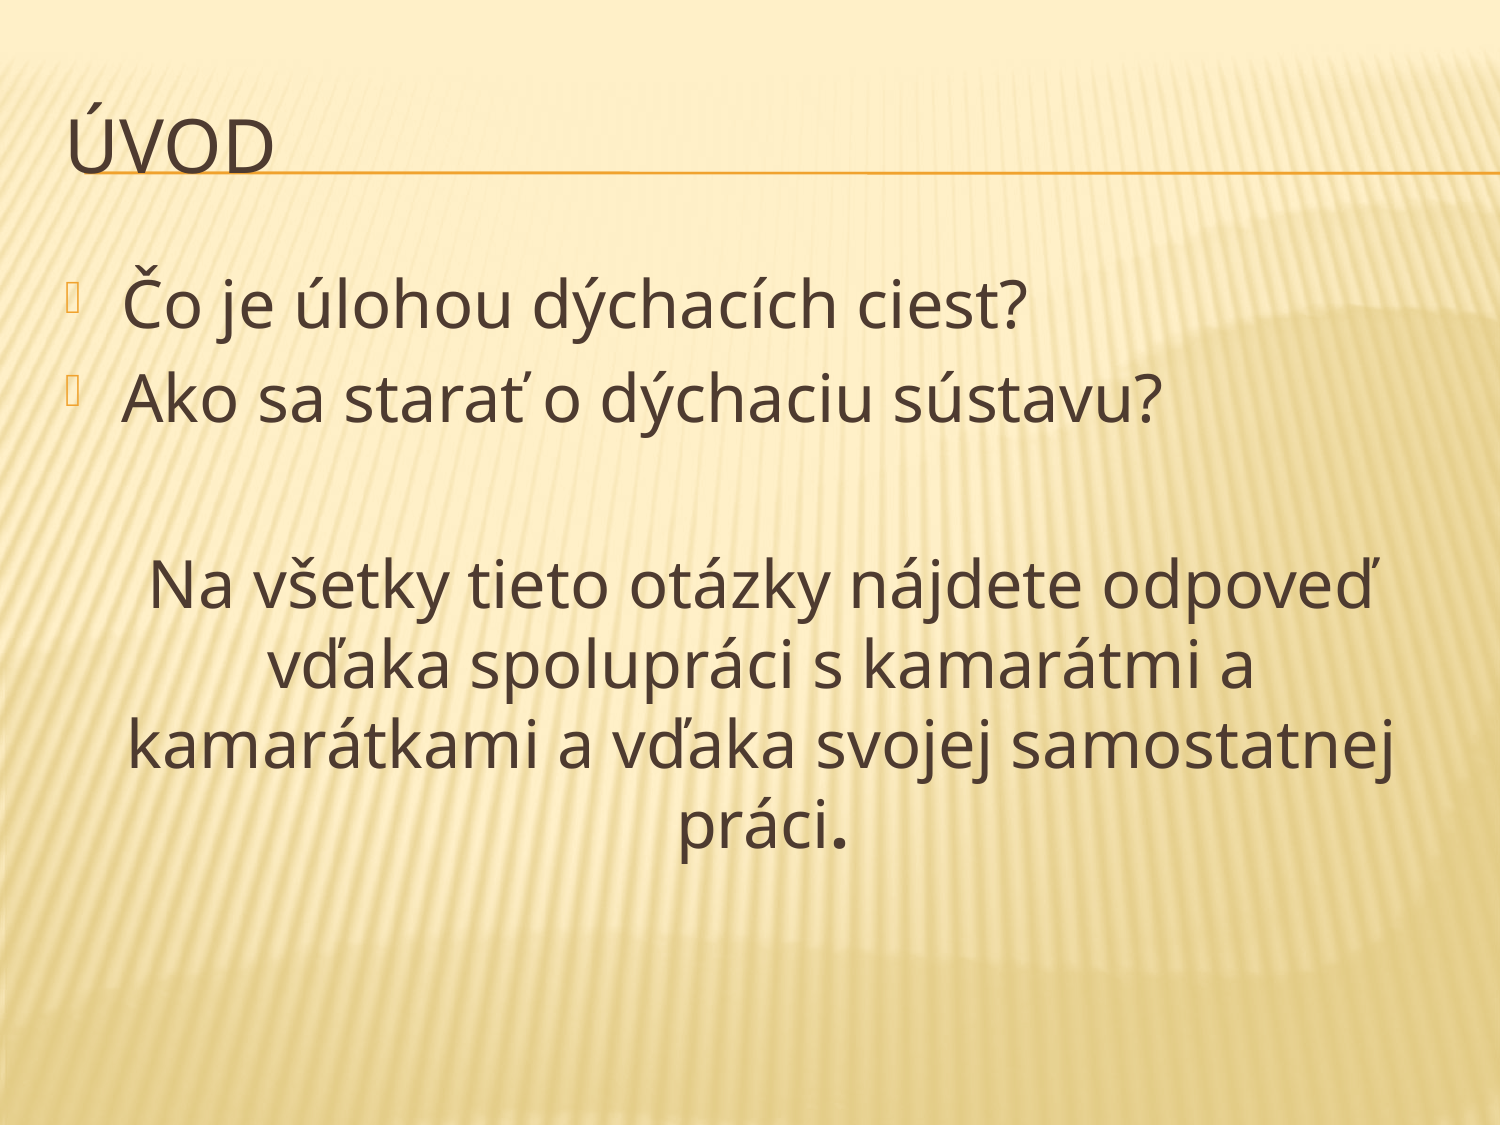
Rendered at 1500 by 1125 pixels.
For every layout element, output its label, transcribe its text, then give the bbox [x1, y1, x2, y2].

list Čo je úlohou dýchacích ciest? Ako sa starať o dýchaciu sústavu? Na všetky tieto otázky nájdete odpoveď vďaka spolupráci s kamarátmi a kamarátkami a vďaka svojej samostatnej práci. [50, 254, 1475, 998]
title ÚVOD [50, 75, 1475, 213]
